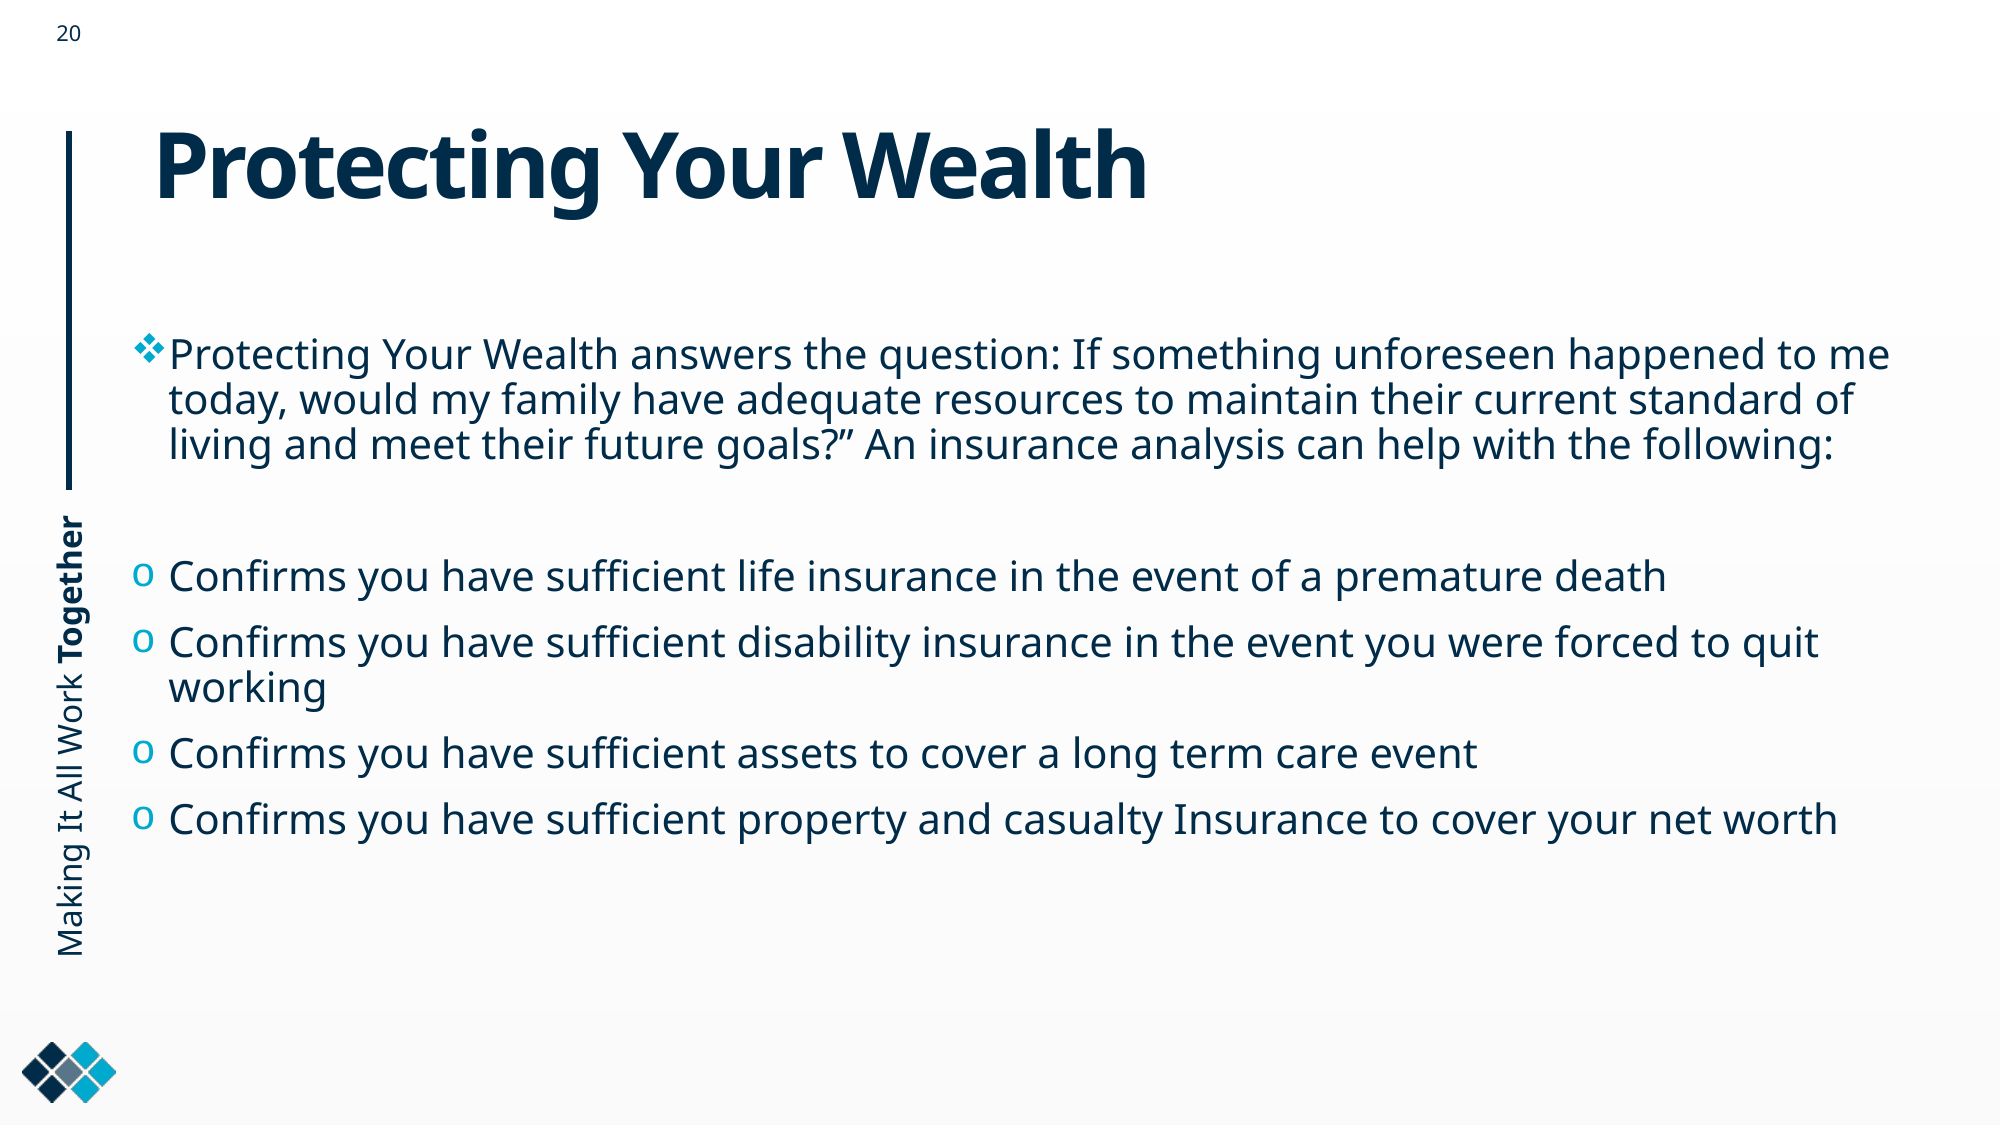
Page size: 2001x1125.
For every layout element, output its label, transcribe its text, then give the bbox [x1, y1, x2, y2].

picture [22, 1042, 116, 1103]
list Protecting Your Wealth answers the question: If something unforeseen happened to me today, would my family have adequate resources to maintain their current standard of living and meet their future goals?” An insurance analysis can help with the following: Confirms you have sufficient life insurance in the event of a premature death Confirms you have sufficient disability insurance in the event you were forced to quit working Confirms you have sufficient assets to cover a long term care event Confirms you have sufficient property and casualty Insurance to cover your net worth [115, 325, 1924, 894]
title Protecting Your Wealth [137, 59, 1863, 278]
